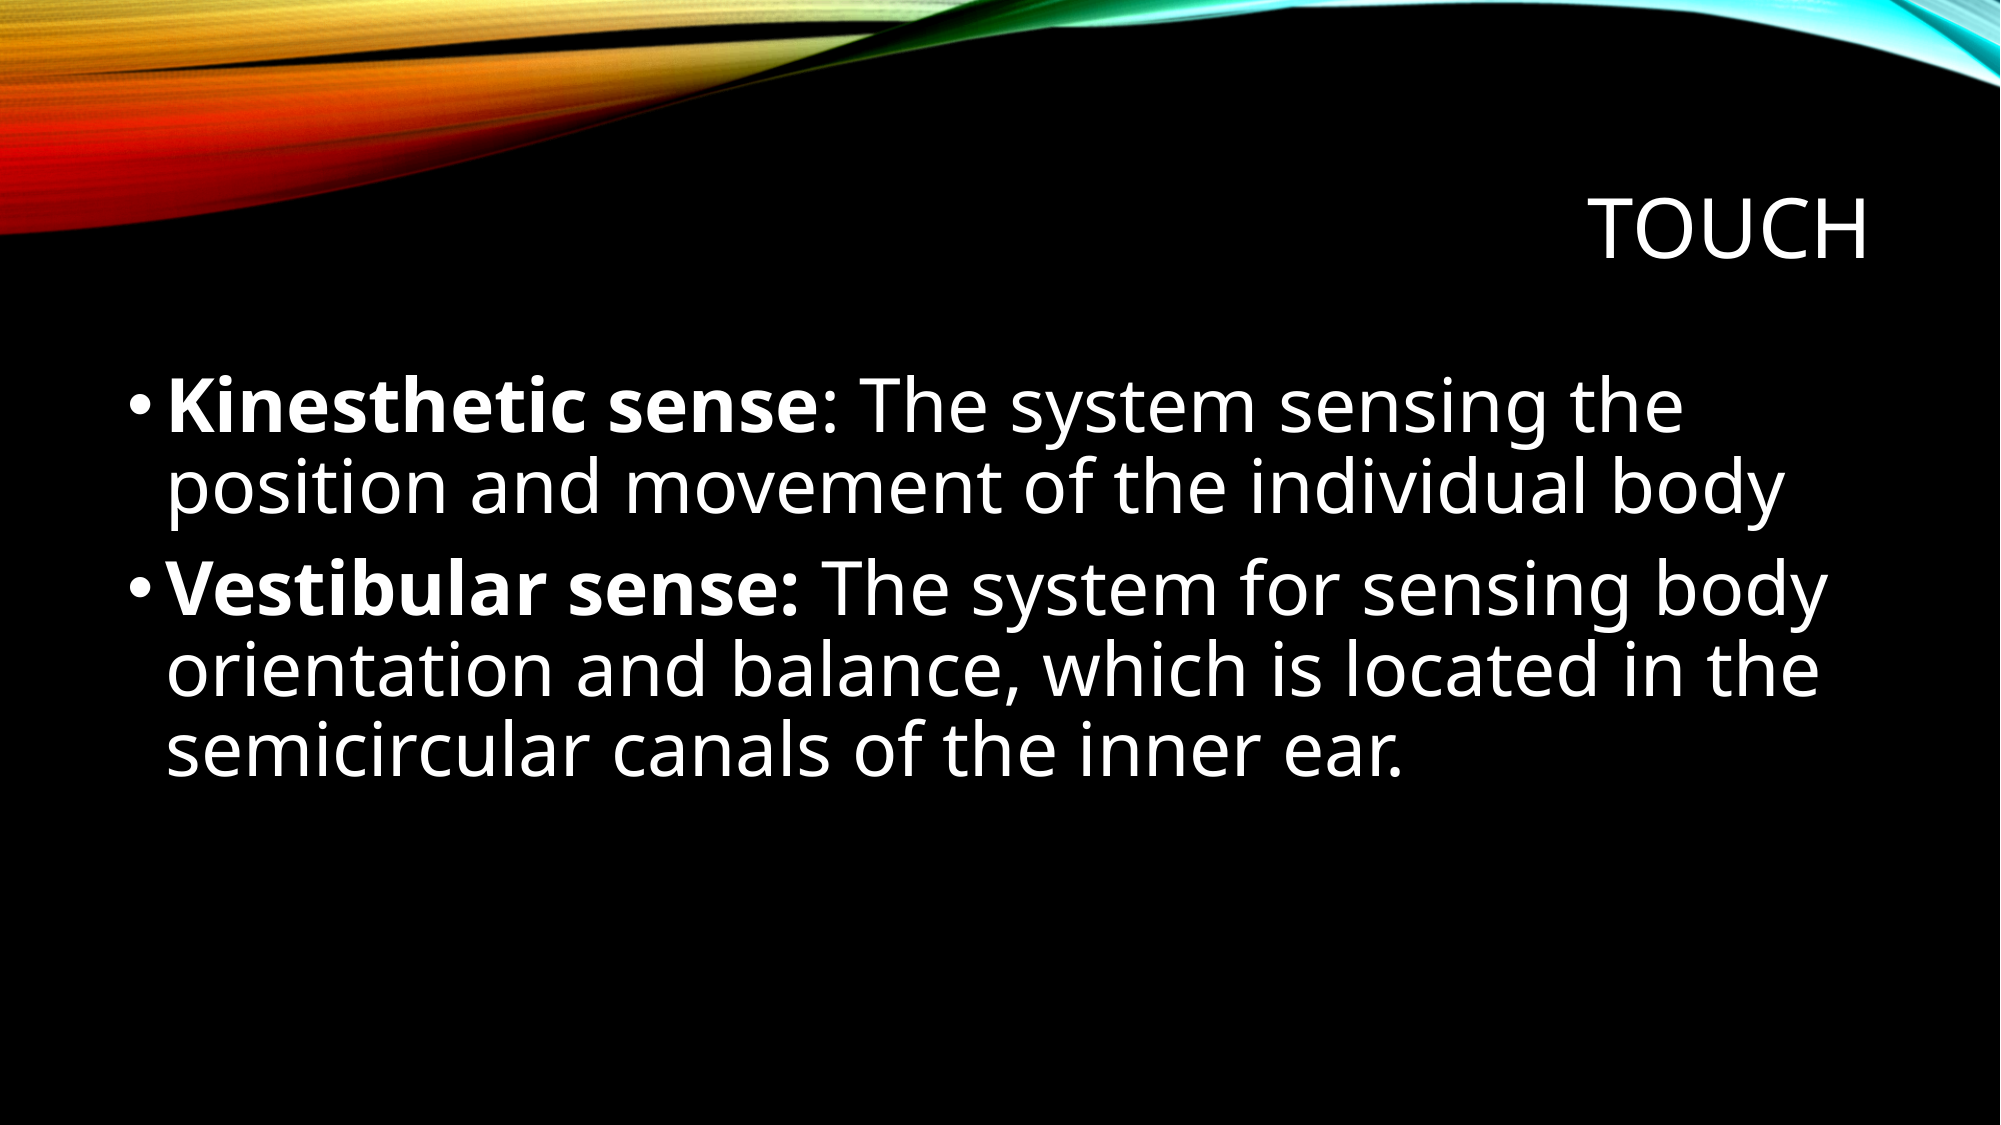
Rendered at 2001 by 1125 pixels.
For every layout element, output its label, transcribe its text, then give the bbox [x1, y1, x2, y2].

list Kinesthetic sense: The system sensing the position and movement of the individual body Vestibular sense: The system for sensing body orientation and balance, which is located in the semicircular canals of the inner ear. [112, 360, 1888, 1021]
title Touch [474, 125, 1888, 338]
picture [0, 0, 2000, 237]
